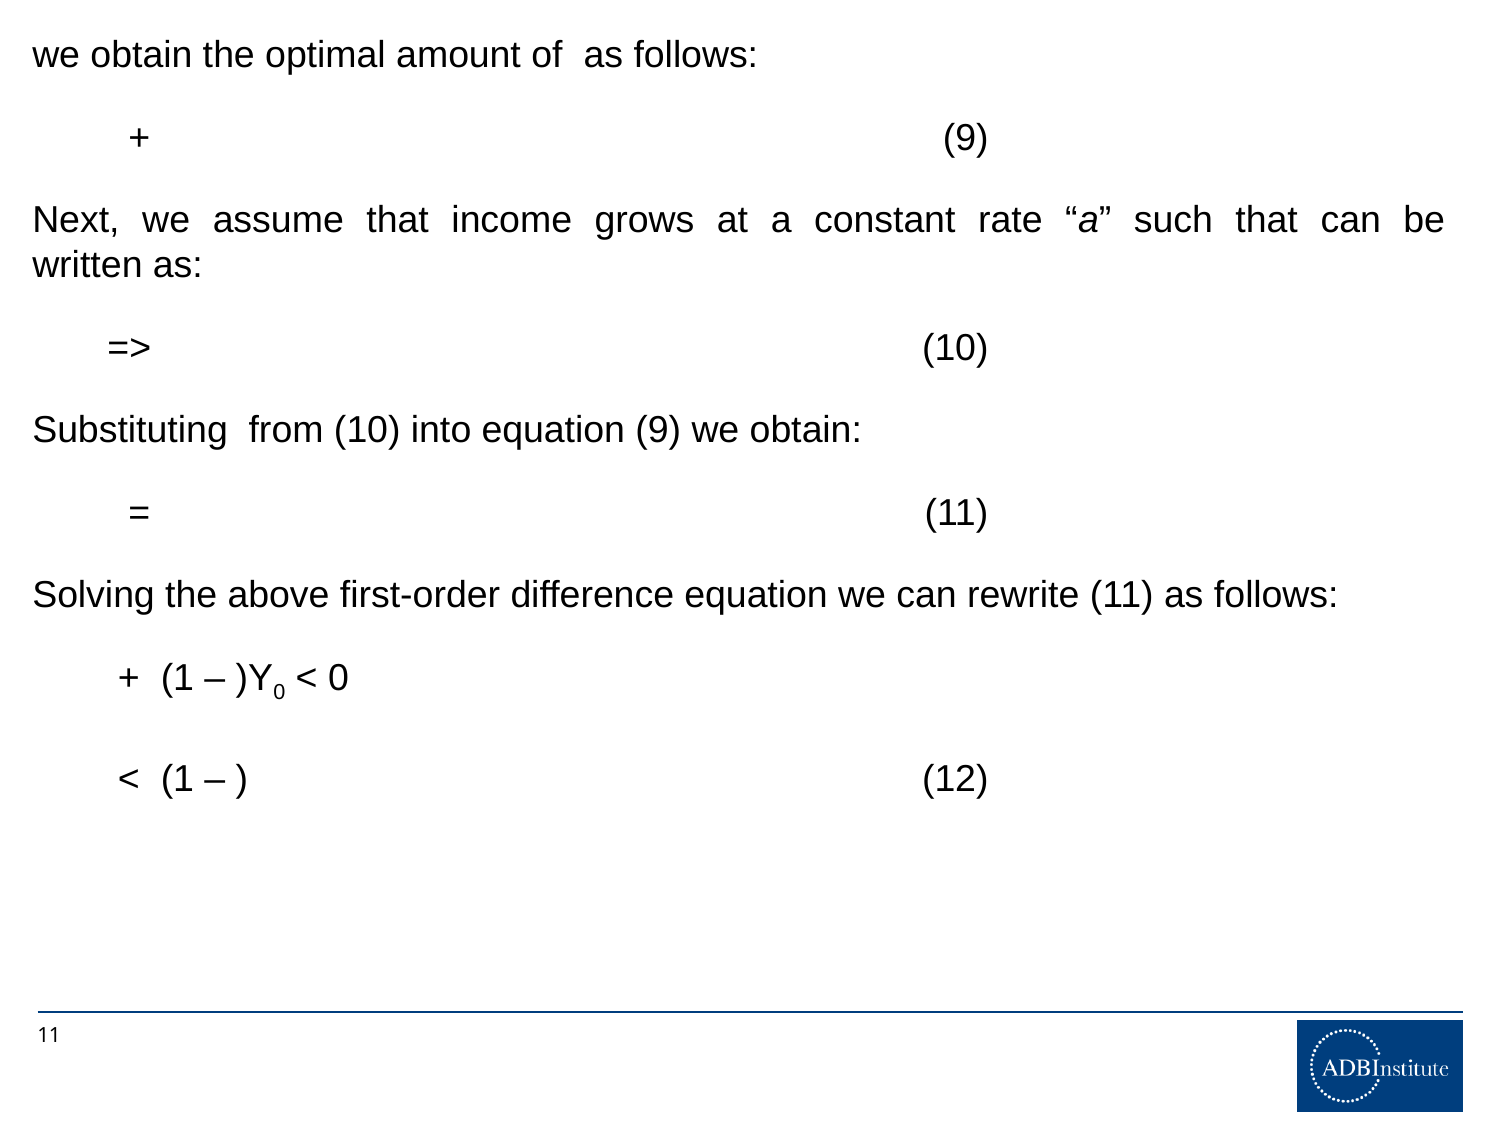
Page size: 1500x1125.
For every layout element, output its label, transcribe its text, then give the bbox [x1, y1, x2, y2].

slide_number 11 [37, 1023, 133, 1049]
picture [1297, 1020, 1463, 1112]
